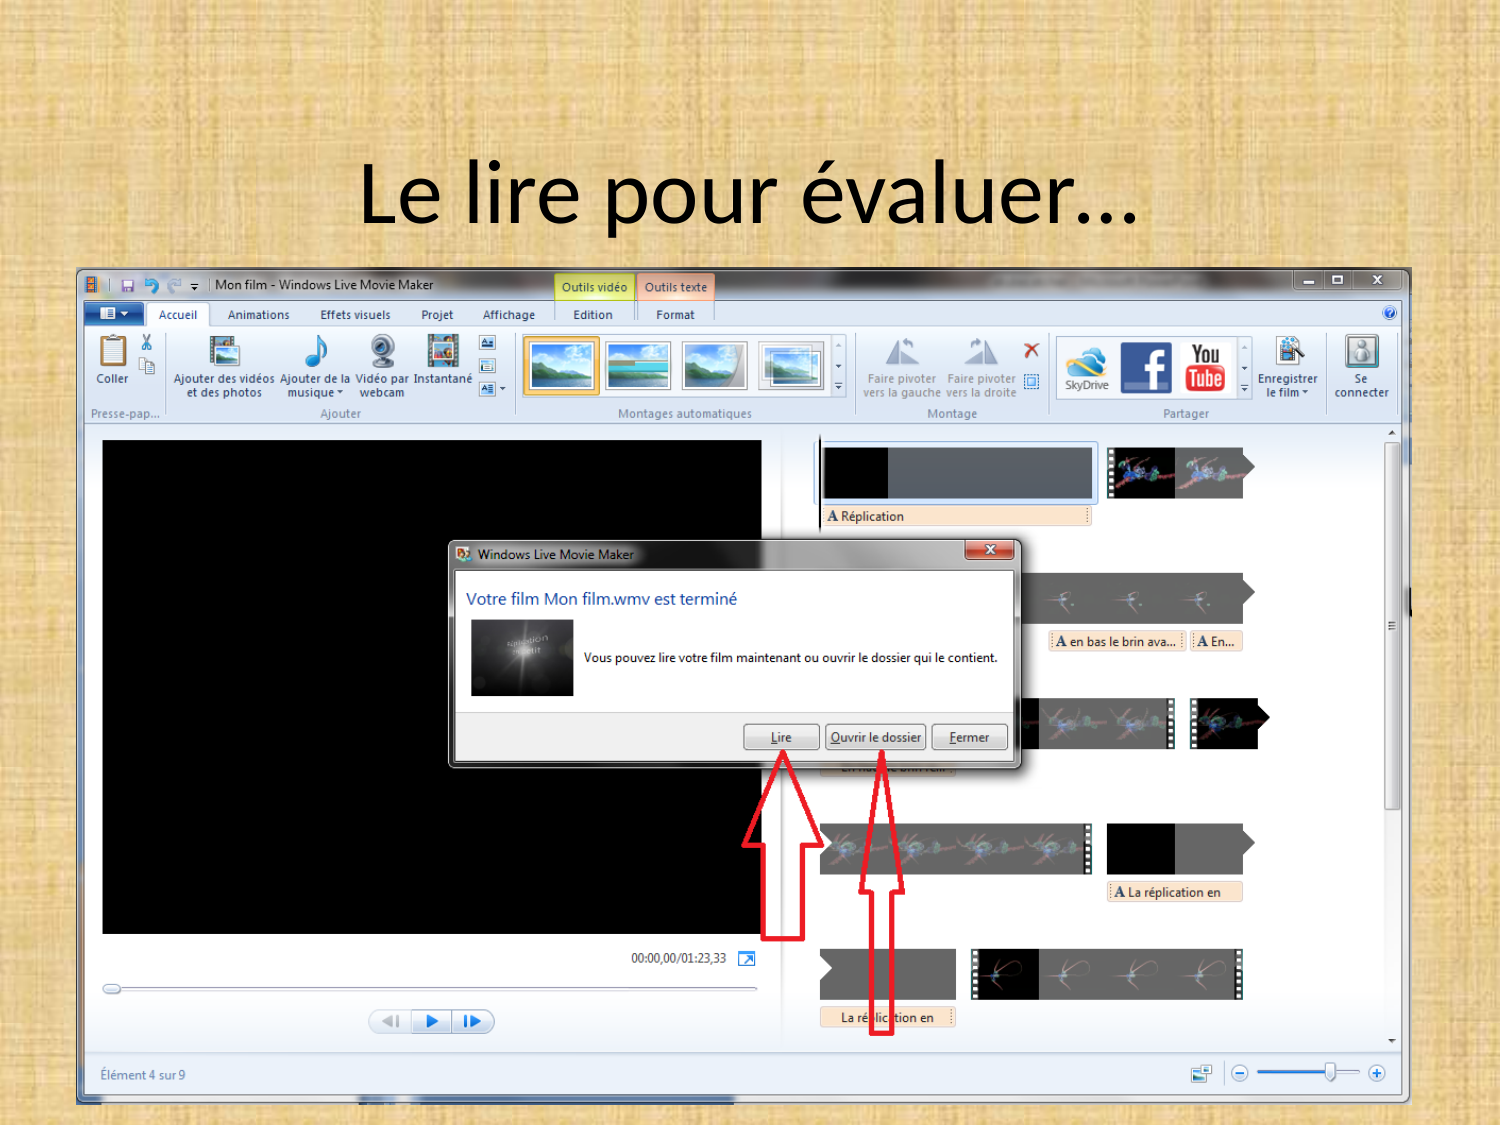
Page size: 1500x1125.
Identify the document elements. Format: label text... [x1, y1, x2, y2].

picture [0, 0, 1500, 1125]
title Le lire pour évaluer… [112, 66, 1388, 265]
